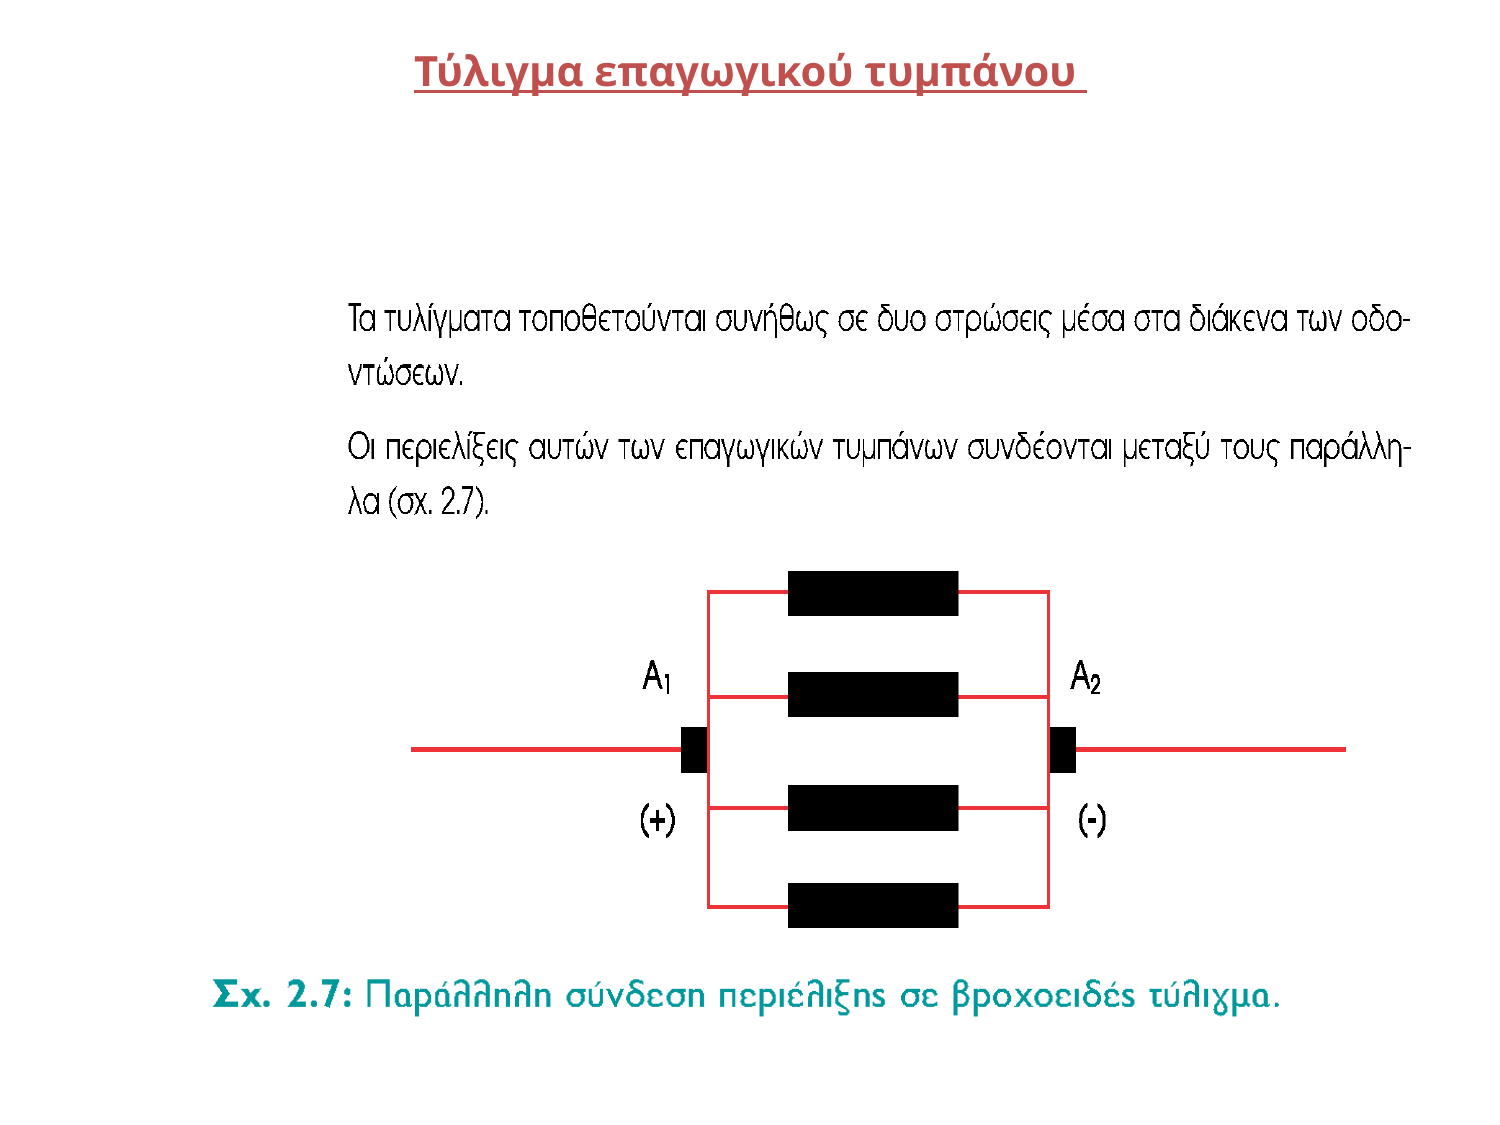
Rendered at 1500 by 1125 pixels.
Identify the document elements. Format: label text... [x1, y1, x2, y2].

picture [124, 974, 1388, 1059]
picture [287, 199, 1451, 940]
text_box Τύλιγμα επαγωγικού τυμπάνου [324, 37, 1188, 120]
